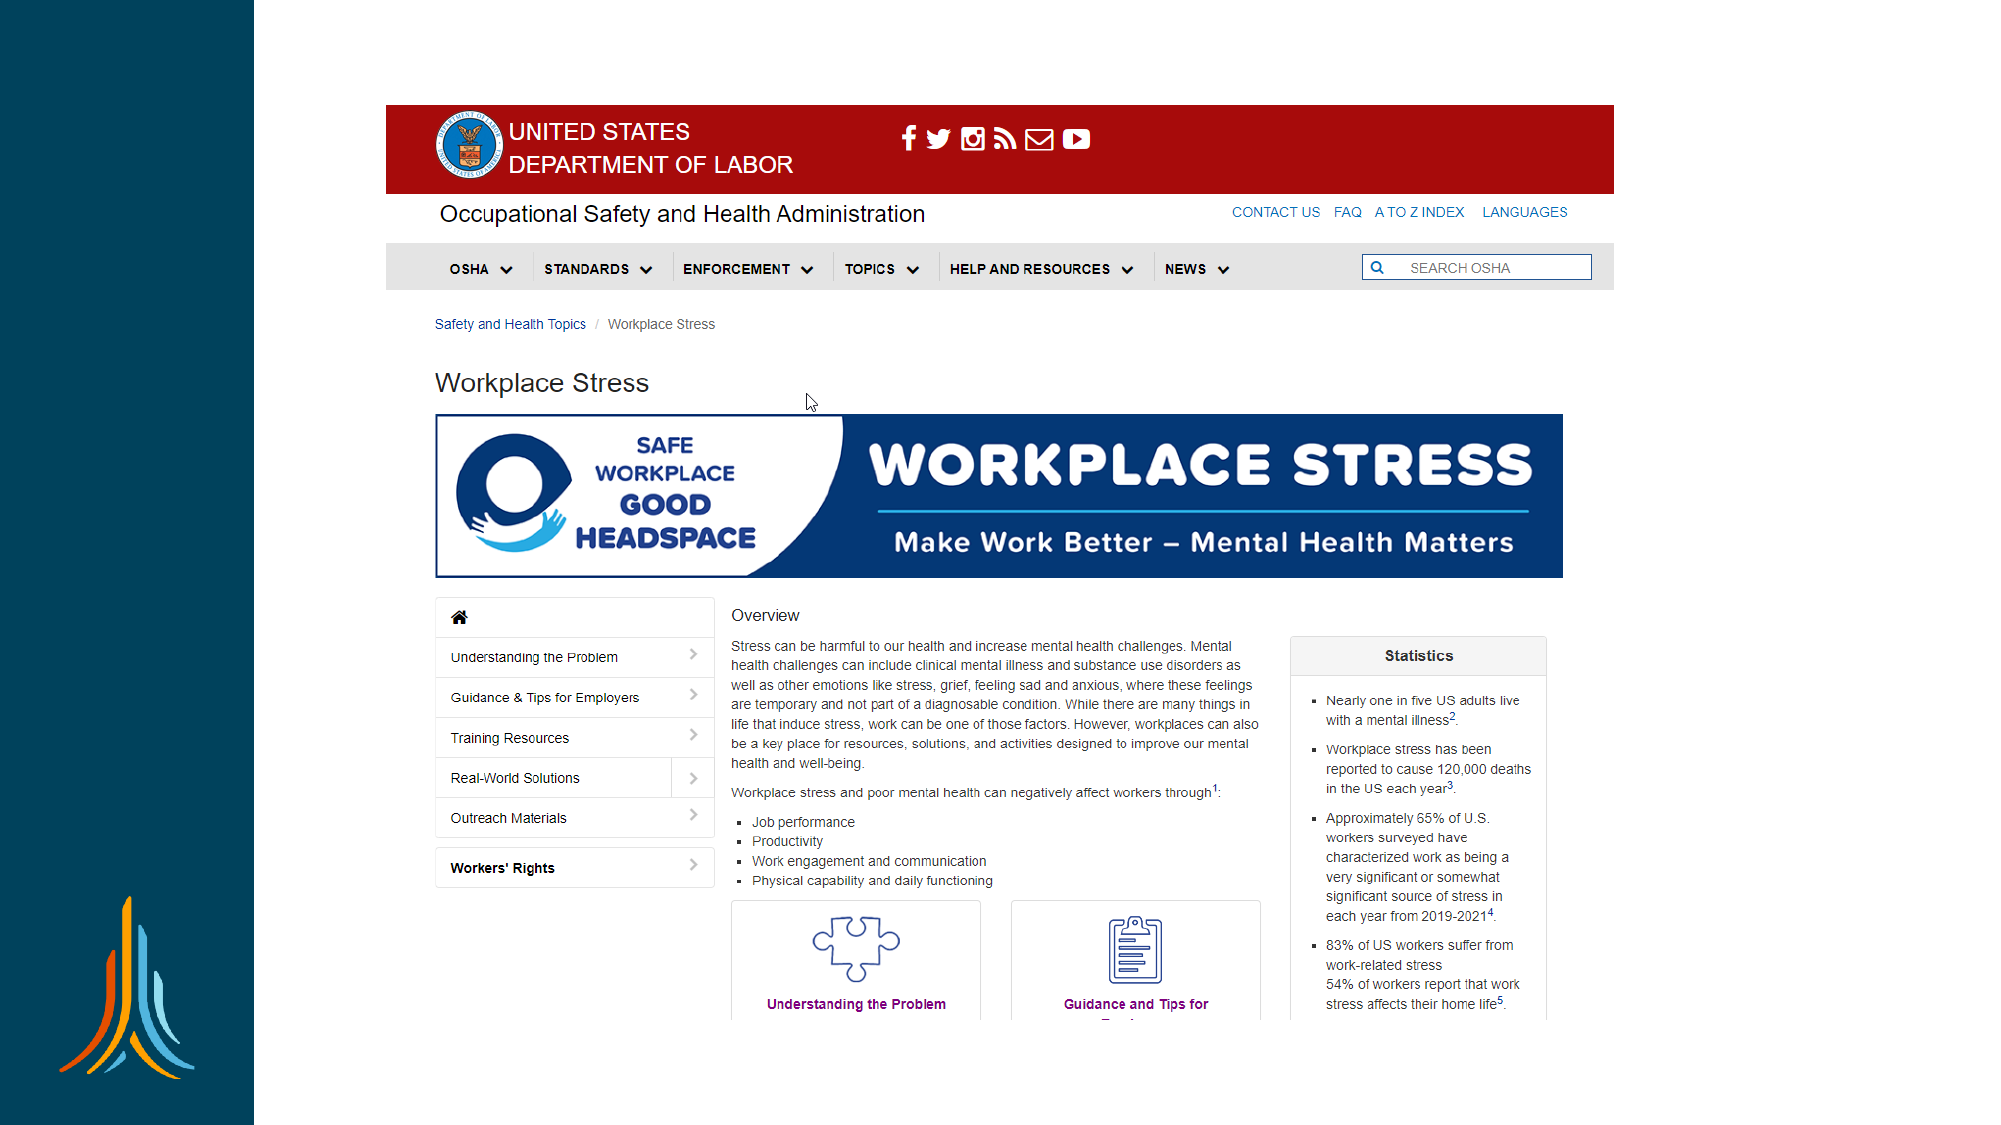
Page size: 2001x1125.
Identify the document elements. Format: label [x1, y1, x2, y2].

picture [386, 105, 1614, 1020]
